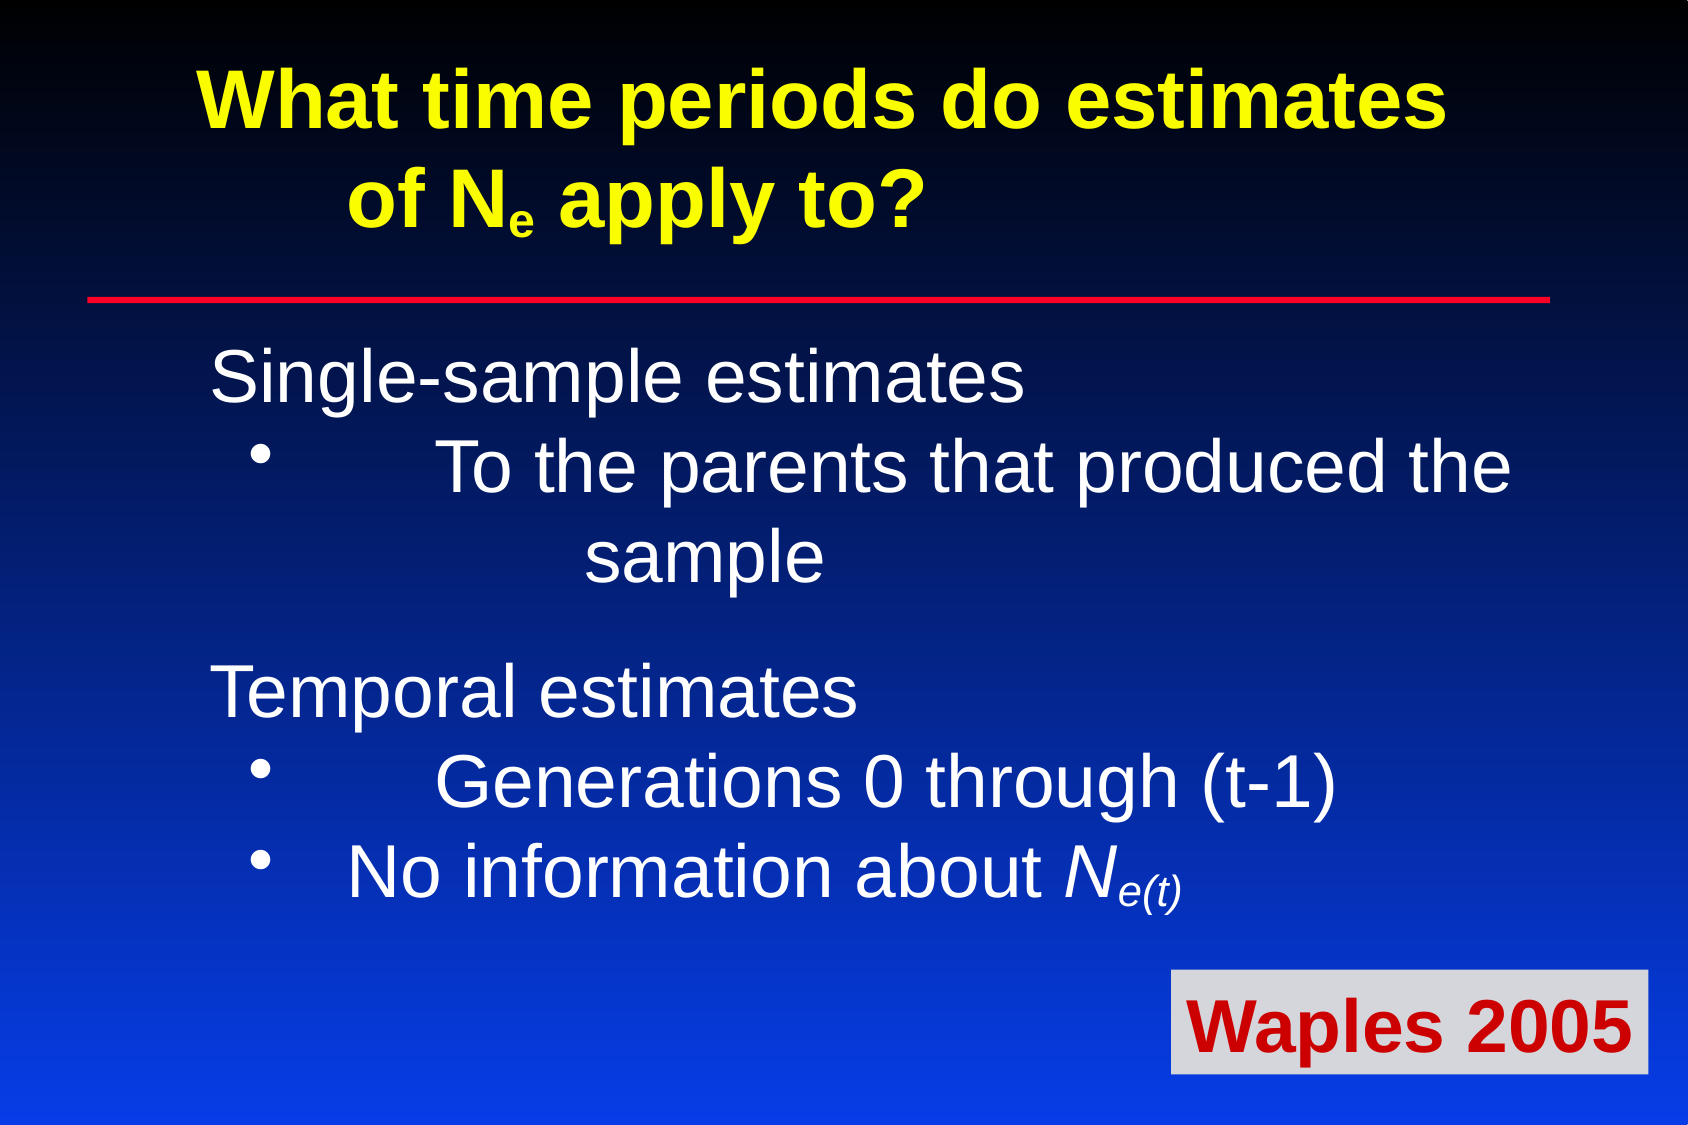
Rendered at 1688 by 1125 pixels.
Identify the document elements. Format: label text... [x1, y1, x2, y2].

text_box Waples 2005 [1171, 969, 1649, 1075]
text_box What time periods do estimates of Ne apply to? [181, 37, 1466, 255]
text_box Single-sample estimates To the parents that produced the sample Temporal estimates Generations 0 through (t-1) No information about Ne(t) [194, 320, 1625, 923]
